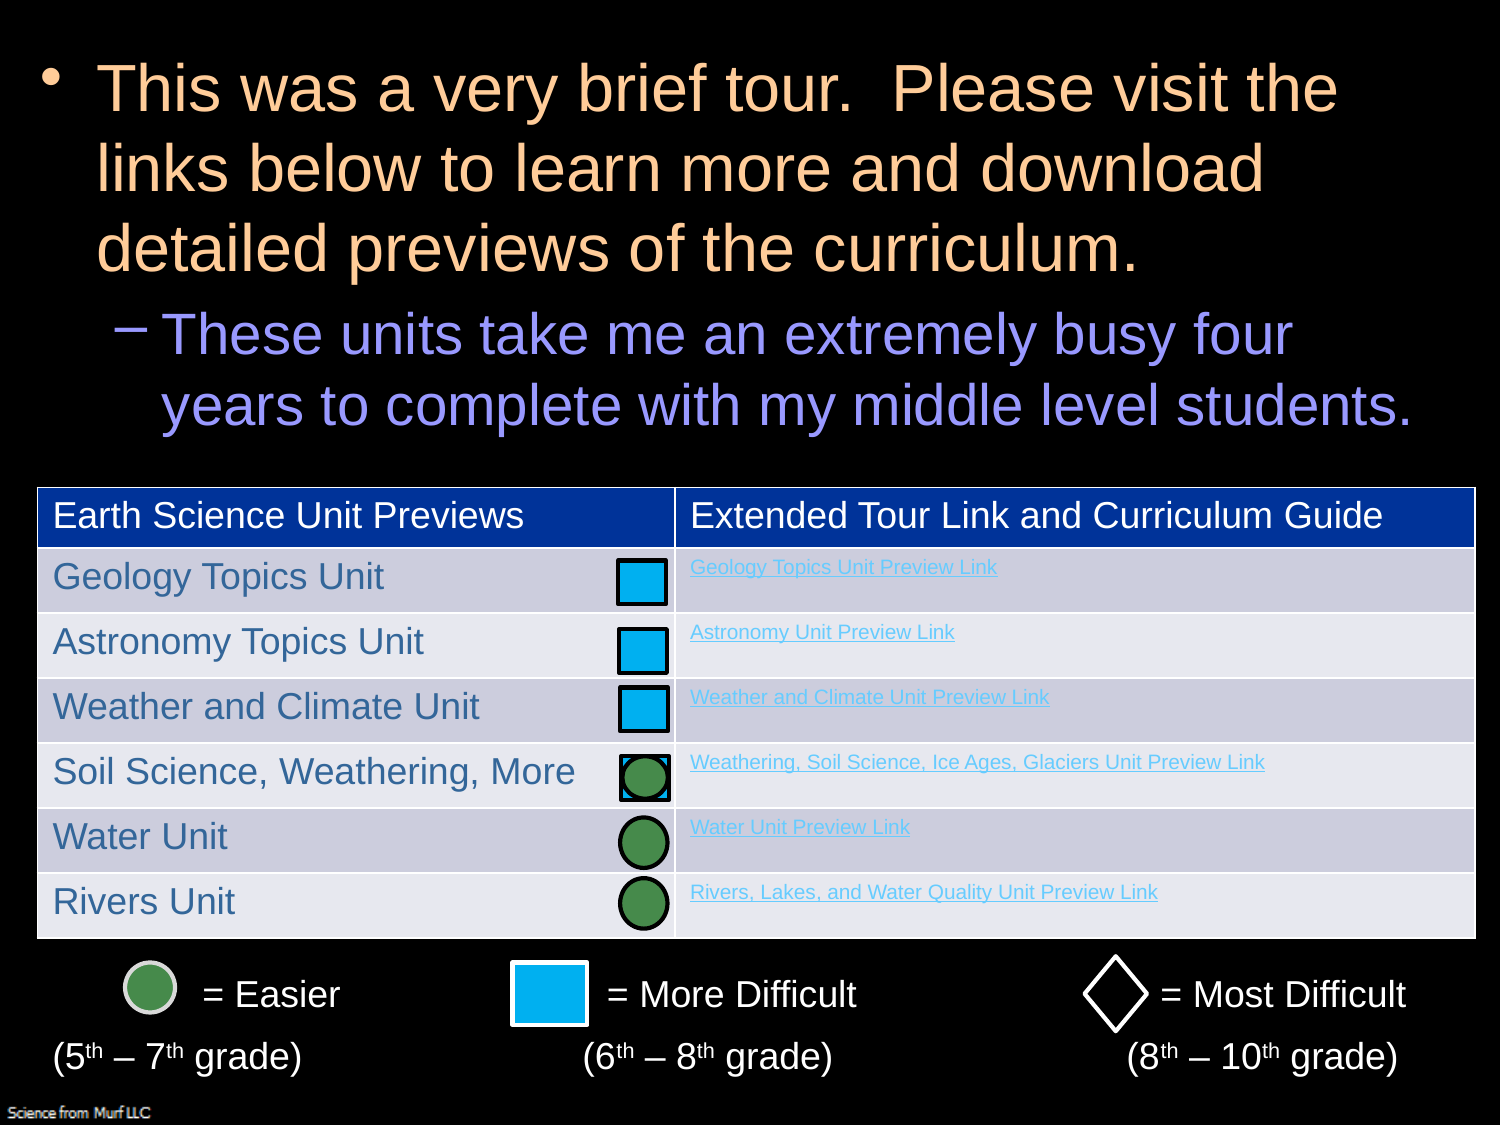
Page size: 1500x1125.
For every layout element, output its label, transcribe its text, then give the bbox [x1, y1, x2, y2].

text_box = Easier = More Difficult = Most Difficult [589, 962, 1107, 1023]
table_cell Water Unit Preview Link [676, 809, 1474, 872]
text_box [616, 558, 668, 606]
list This was a very brief tour. Please visit the links below to learn more and download detailed previews of the curriculum. These units take me an extremely busy four years to complete with my middle level students. [24, 37, 1463, 1005]
text_box [620, 754, 670, 801]
table_cell Water Unit [38, 809, 674, 872]
text_box [619, 754, 671, 802]
table_cell Soil Science, Weathering, More [38, 744, 674, 807]
text_box [617, 876, 670, 931]
table_cell Rivers Unit [38, 874, 674, 937]
table_cell Weather and Climate Unit [38, 679, 674, 742]
table_header Extended Tour Link and Curriculum Guide [676, 488, 1474, 547]
table_cell Astronomy Topics Unit [38, 614, 674, 677]
picture [2, 1101, 155, 1125]
table_cell Weather and Climate Unit Preview Link [676, 679, 1474, 742]
table_cell Rivers, Lakes, and Water Quality Unit Preview Link [676, 874, 1474, 937]
text_box = Easier = More Difficult = Most Difficult [1125, 962, 1475, 1023]
table_cell Weathering, Soil Science, Ice Ages, Glaciers Unit Preview Link [676, 744, 1474, 807]
text_box [617, 815, 670, 871]
table_cell Geology Topics Unit [38, 549, 674, 612]
text_box [510, 960, 589, 1027]
text_box [122, 960, 178, 1015]
text_box (5th – 7th grade) (6th – 8th grade) (8th – 10th grade) [37, 1024, 1475, 1085]
table_header Earth Science Unit Previews [38, 488, 674, 547]
text_box = Easier = More Difficult = Most Difficult [37, 962, 510, 1023]
text_box [617, 627, 669, 675]
text_box [1082, 954, 1149, 1034]
text_box [618, 685, 670, 733]
table_cell Astronomy Unit Preview Link [676, 614, 1474, 677]
table_cell Geology Topics Unit Preview Link [676, 549, 1474, 612]
